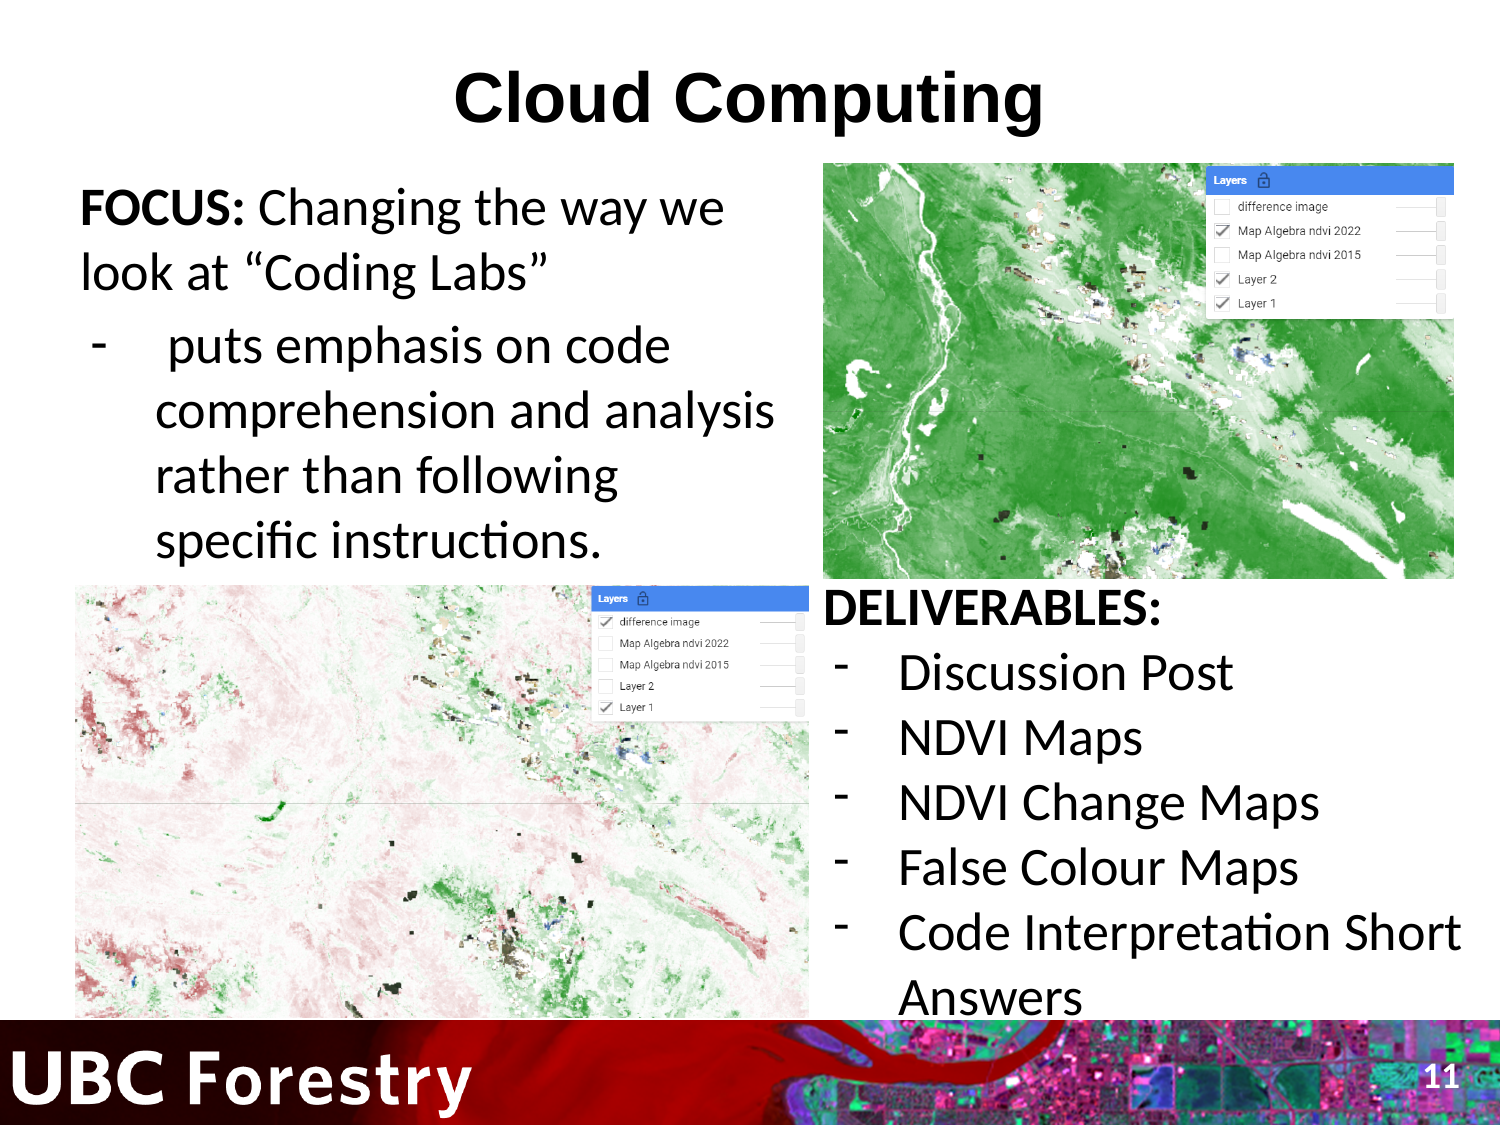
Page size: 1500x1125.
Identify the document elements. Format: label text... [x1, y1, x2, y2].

title Cloud Computing [75, 0, 1425, 188]
picture [74, 585, 809, 1018]
text_box DELIVERABLES: Discussion Post NDVI Maps NDVI Change Maps False Colour Maps Code Interpretation Short Answers [808, 556, 1500, 1042]
picture [822, 163, 1455, 579]
picture [0, 1020, 1500, 1125]
list FOCUS: Changing the way we look at “Coding Labs” puts emphasis on code comprehension and analysis rather than following specific instructions. [65, 163, 799, 593]
